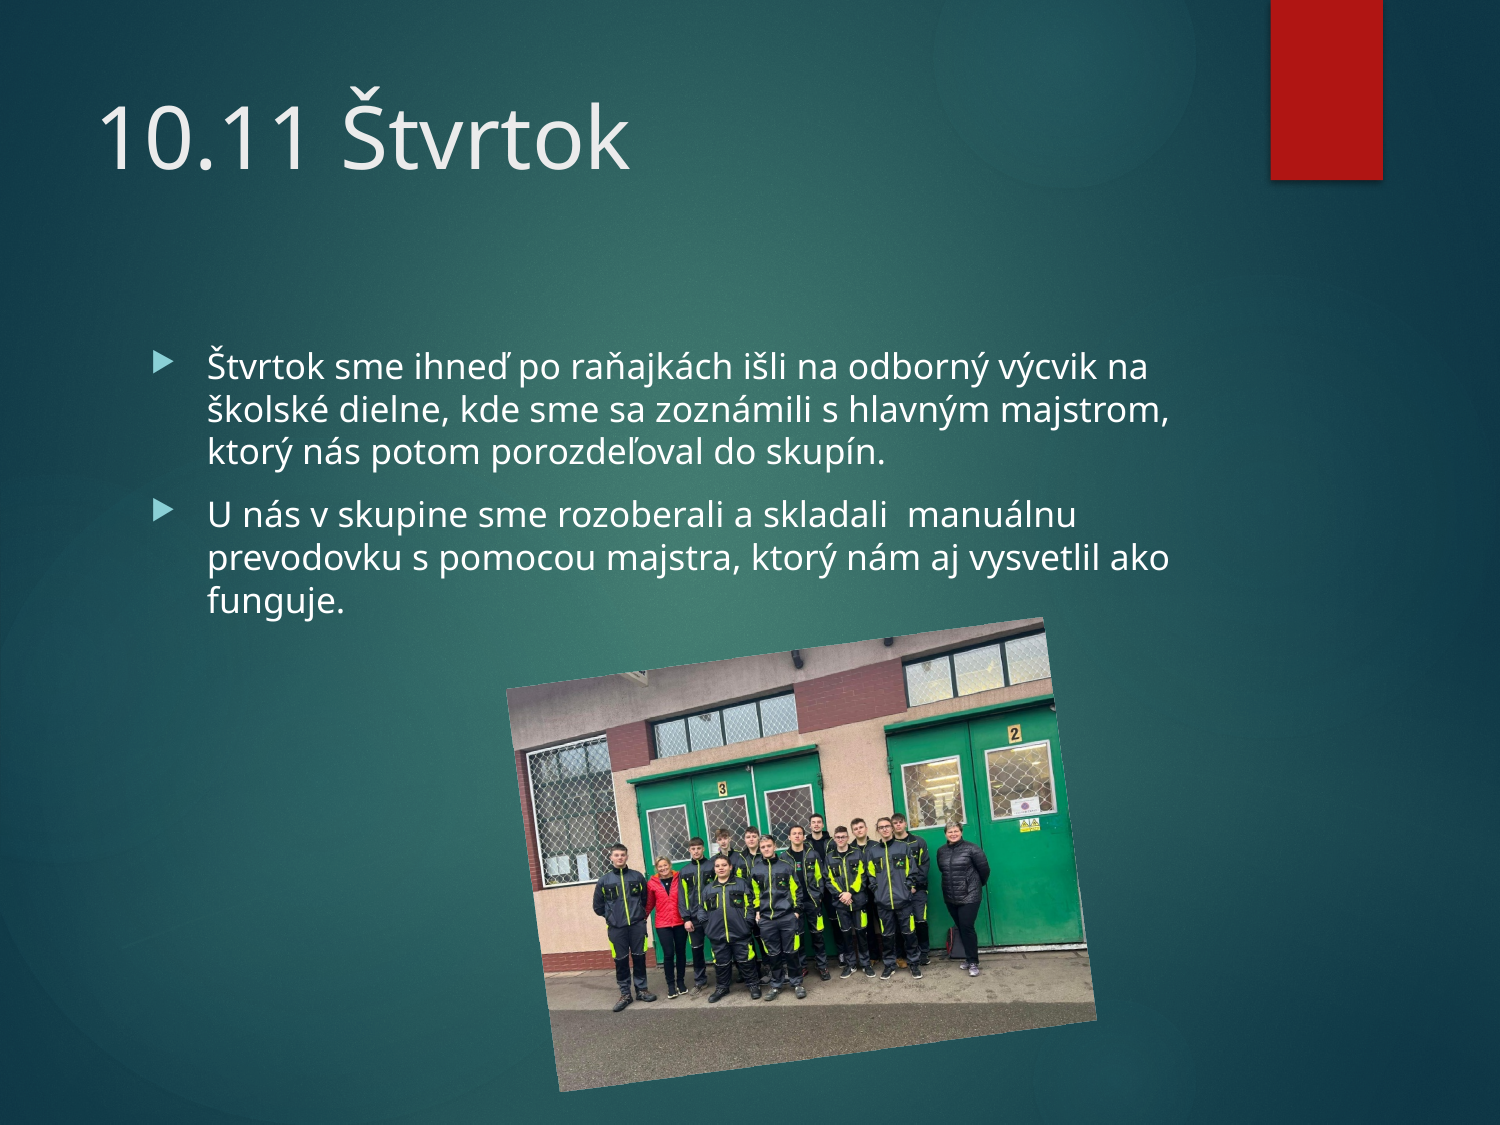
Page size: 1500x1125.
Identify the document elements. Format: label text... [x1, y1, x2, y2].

list Štvrtok sme ihneď po raňajkách išli na odborný výcvik na školské dielne, kde sme sa zoznámili s hlavným majstrom, ktorý nás potom porozdeľoval do skupín. U nás v skupine sme rozoberali a skladali manuálnu prevodovku s pomocou majstra, ktorý nám aj vysvetlil ako funguje. [135, 336, 1237, 1025]
picture [0, 0, 1500, 1125]
title 10.11 Štvrtok [79, 74, 1237, 304]
